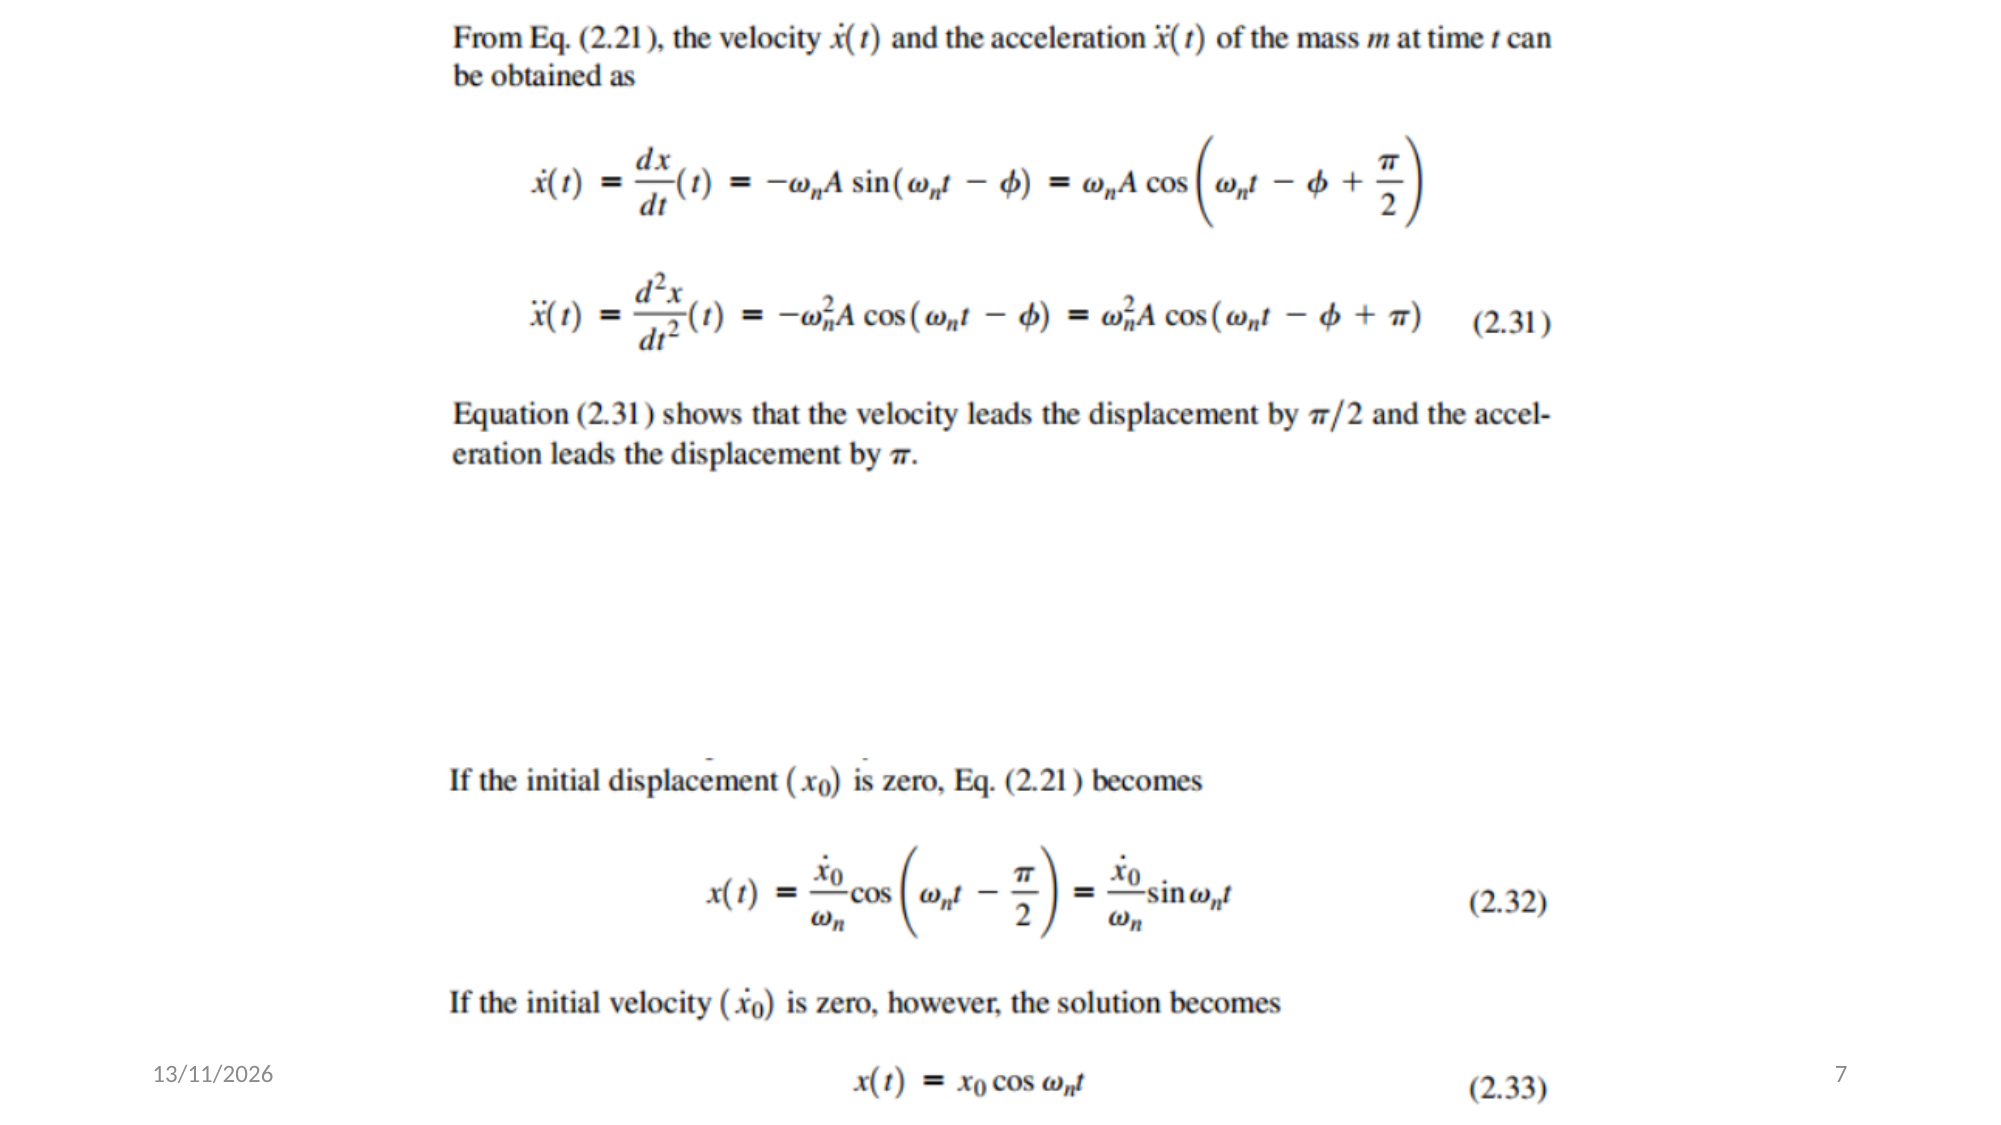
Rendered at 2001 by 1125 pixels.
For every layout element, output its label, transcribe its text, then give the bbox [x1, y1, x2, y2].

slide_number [137, 1042, 419, 1103]
picture [419, 0, 1581, 1125]
slide_number 7 [1581, 1042, 1863, 1103]
